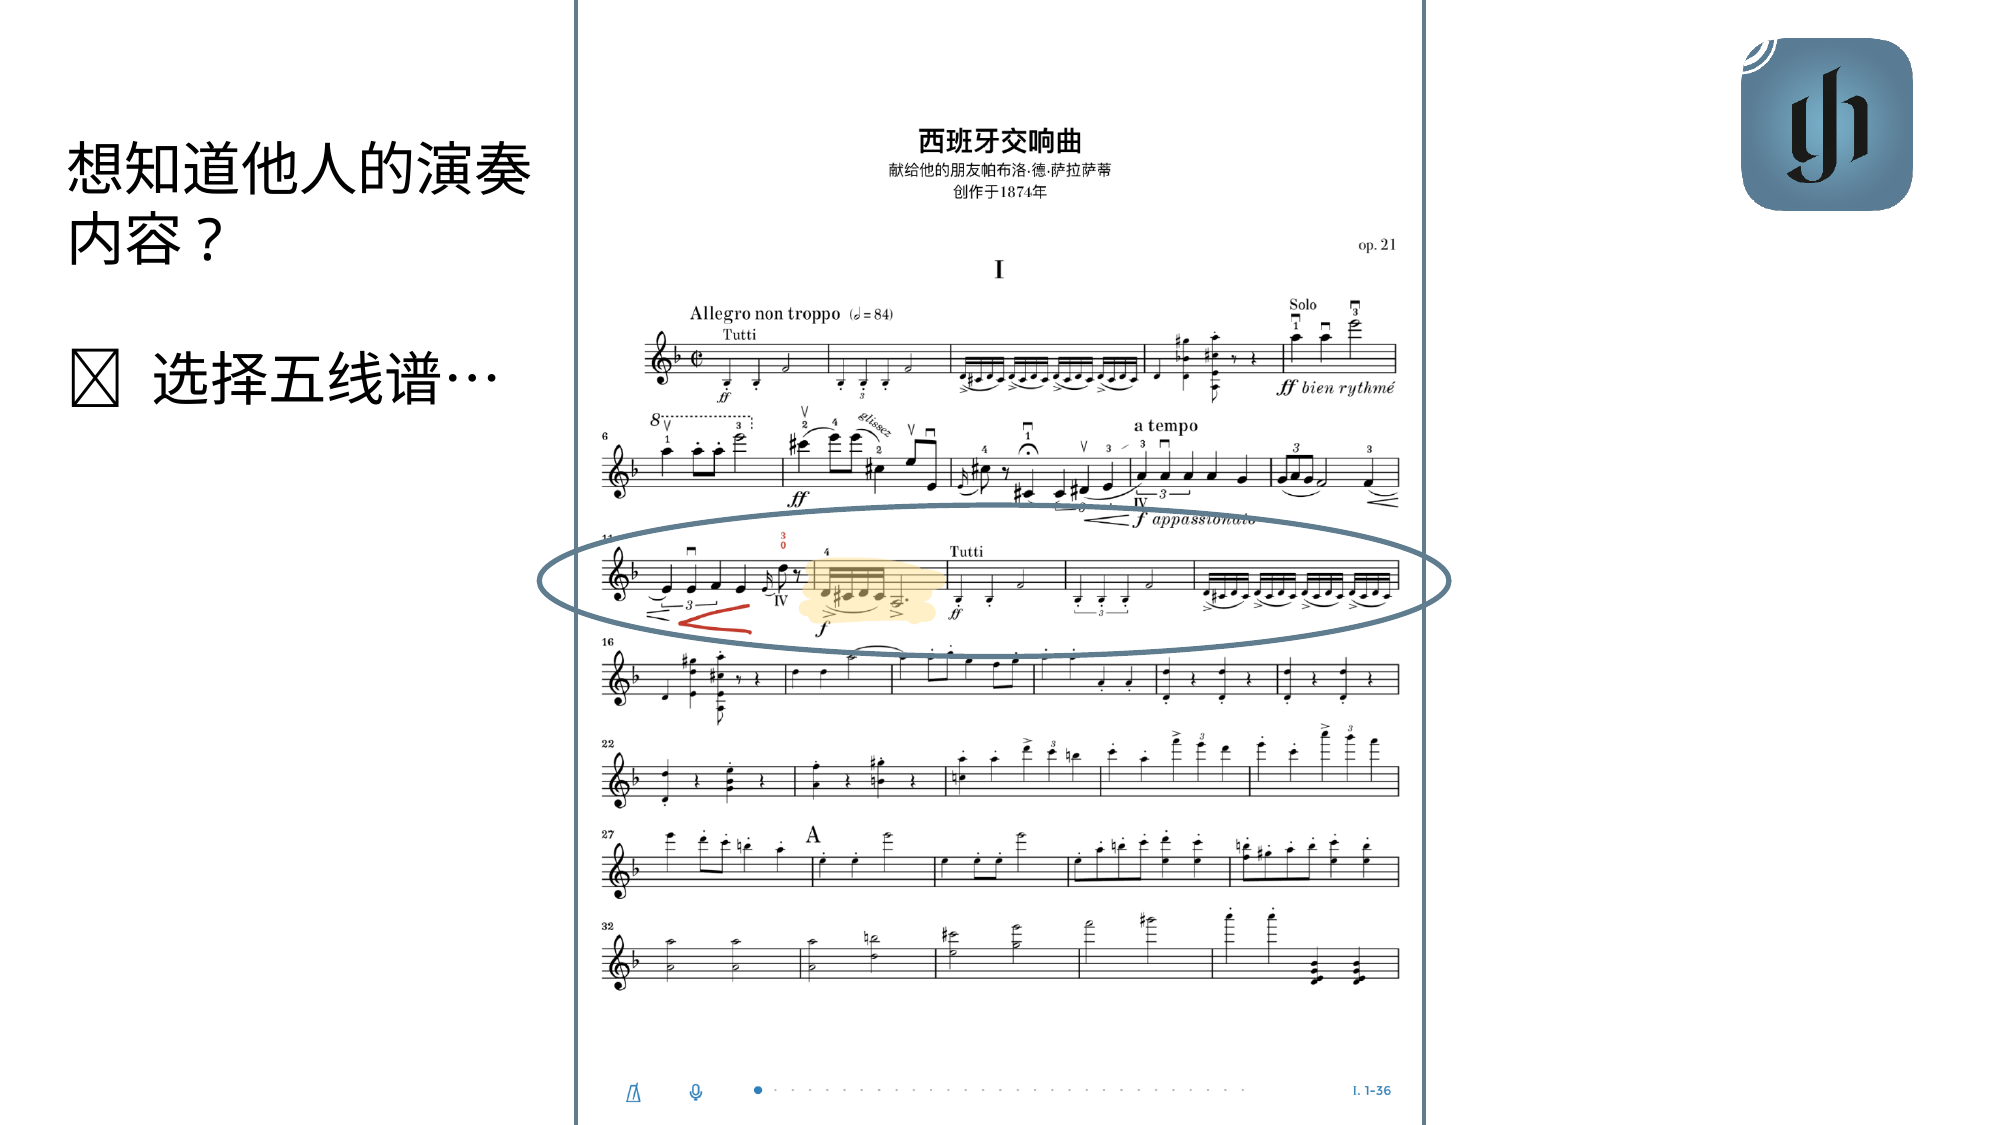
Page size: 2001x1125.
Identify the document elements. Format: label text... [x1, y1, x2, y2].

picture [1741, 38, 1914, 211]
text_box [1422, 553, 1451, 608]
text_box [538, 549, 578, 613]
picture [578, 0, 1422, 1125]
text_box 想知道他人的演奏内容?  选择五线谱… [51, 124, 578, 420]
